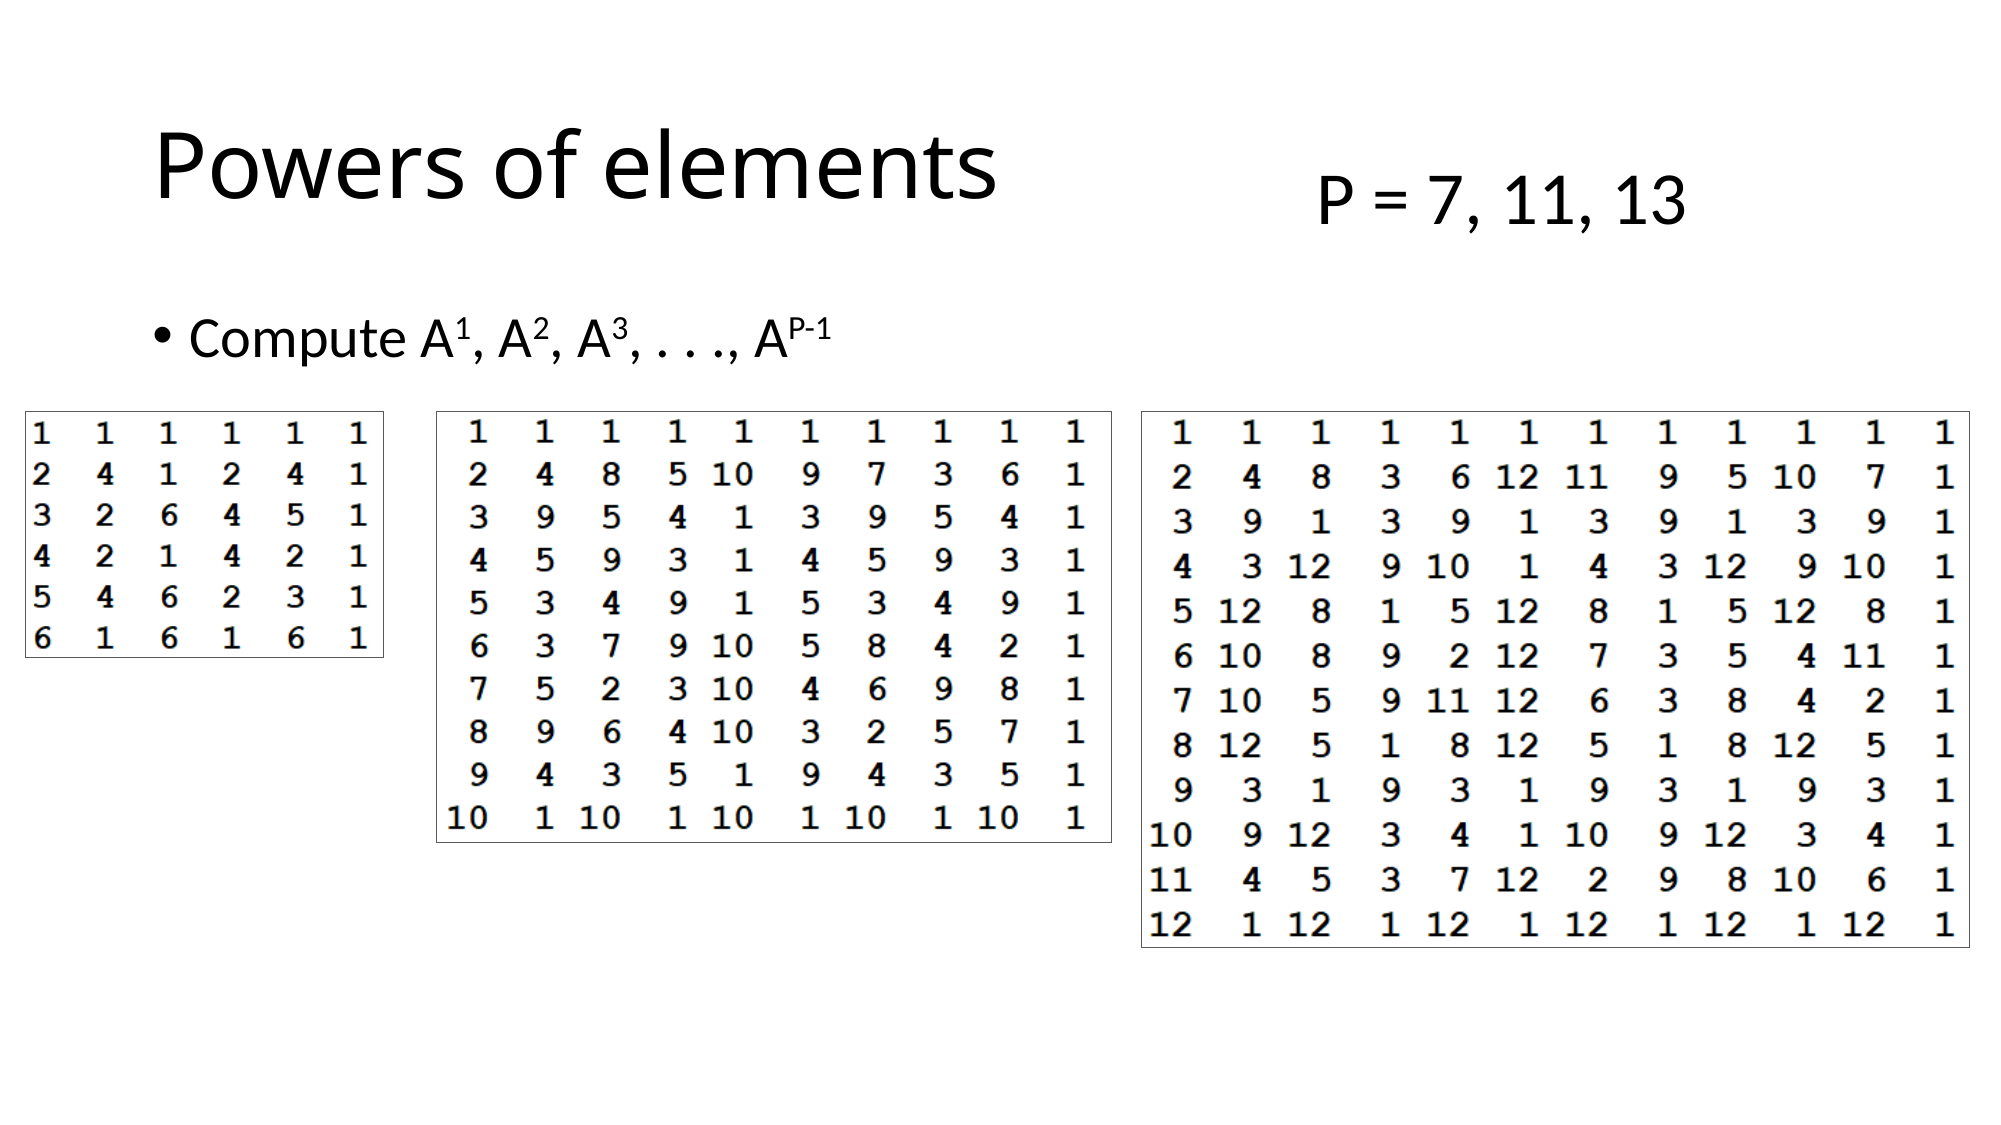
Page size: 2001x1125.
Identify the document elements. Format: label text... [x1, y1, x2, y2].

text_box P = 7, 11, 13 [1301, 142, 1810, 248]
list Compute A1, A2, A3, . . ., AP-1 [137, 299, 1863, 390]
picture [1141, 411, 1970, 948]
title Powers of elements [137, 59, 1863, 278]
picture [436, 411, 1112, 843]
picture [25, 411, 384, 658]
